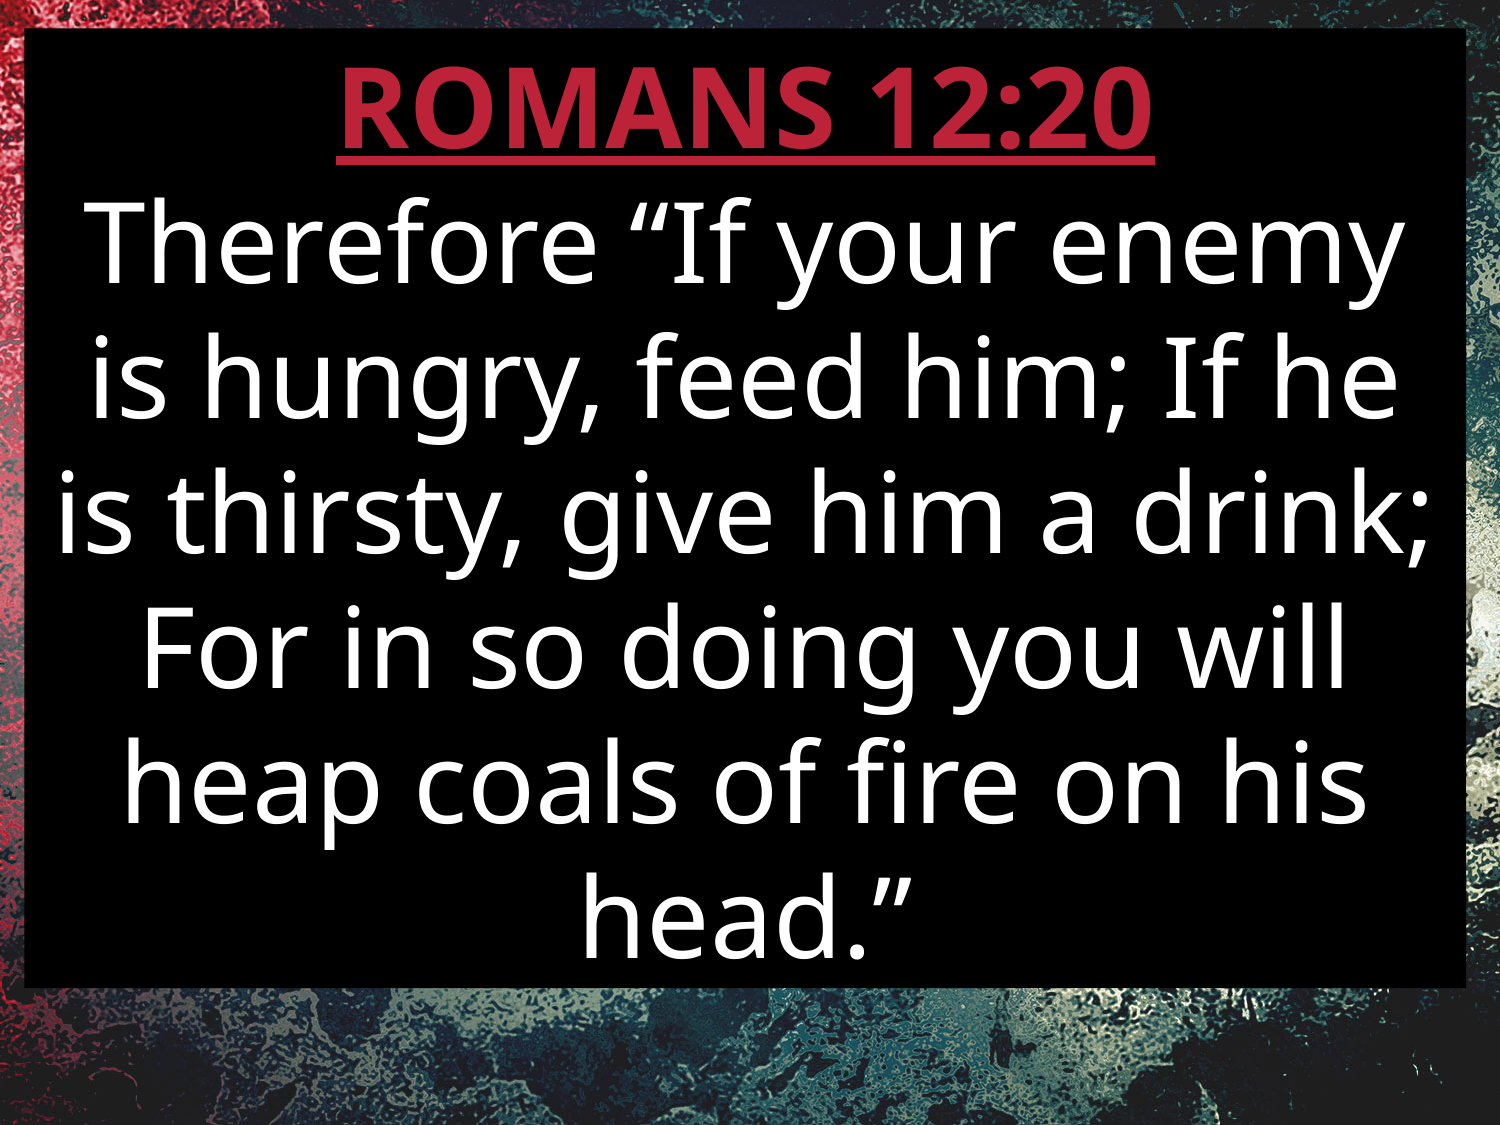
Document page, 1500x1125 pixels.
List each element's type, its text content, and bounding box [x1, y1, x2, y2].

text_box ROMANS 12:20 Therefore “If your enemy is hungry, feed him; If he is thirsty, give him a drink; For in so doing you will heap coals of fire on his head.” [24, 28, 1467, 989]
picture [0, 0, 1500, 1125]
